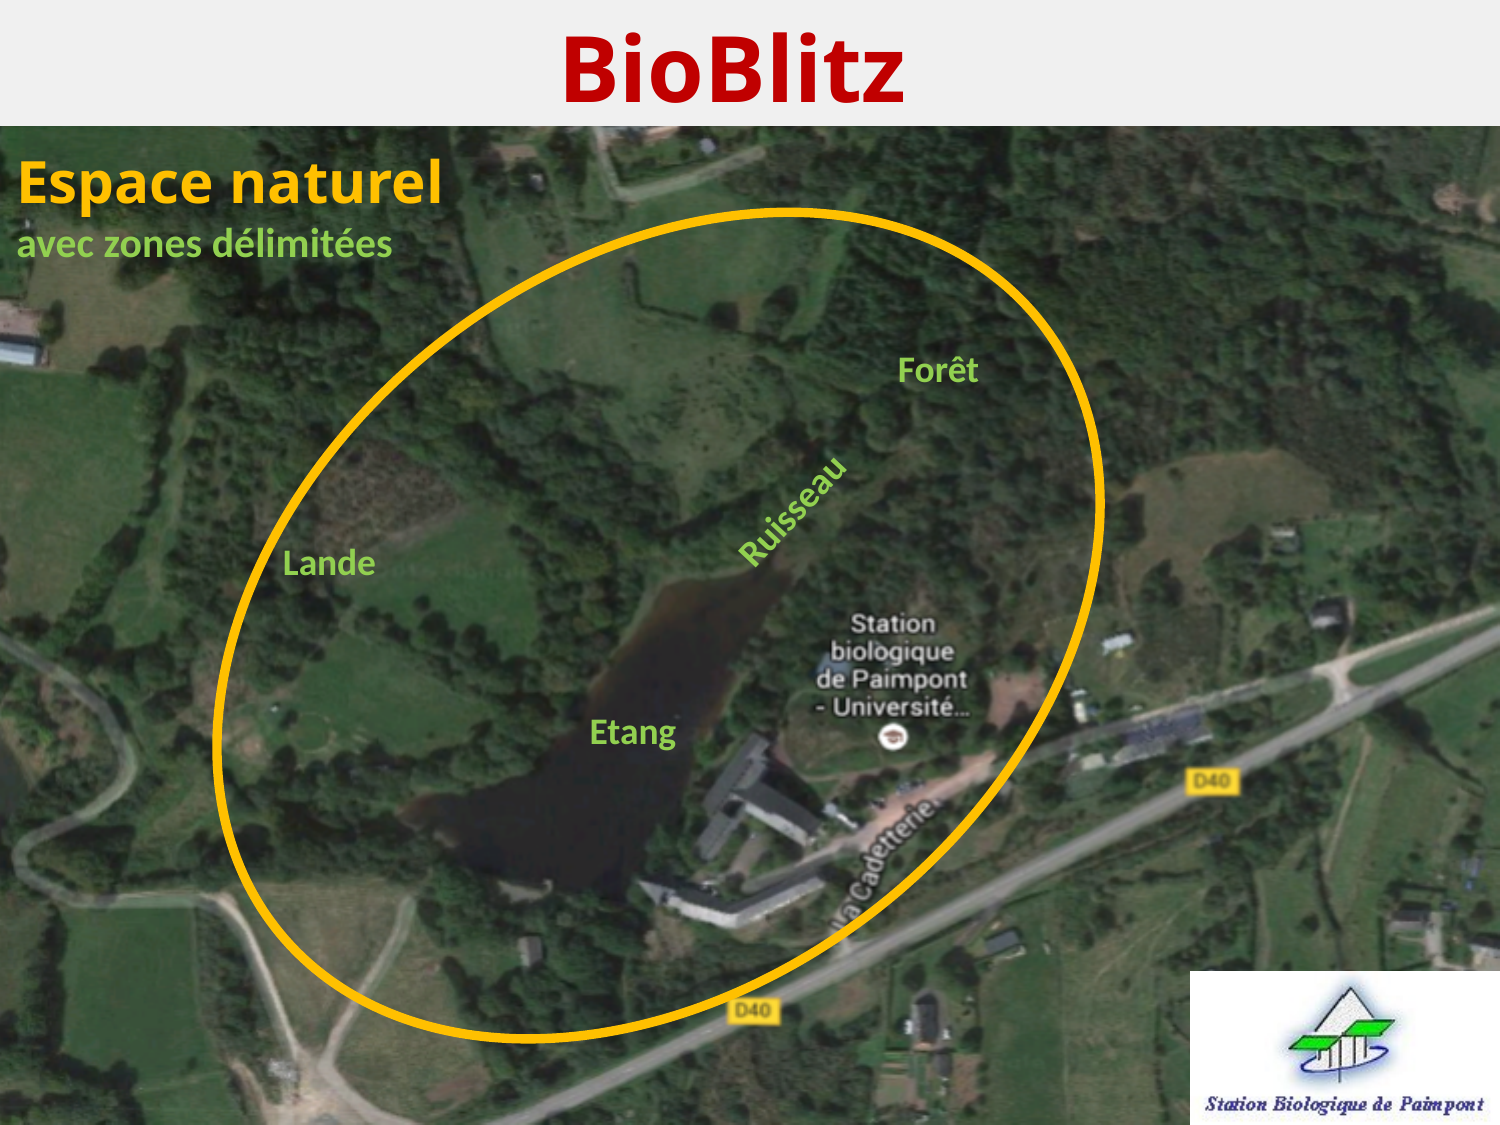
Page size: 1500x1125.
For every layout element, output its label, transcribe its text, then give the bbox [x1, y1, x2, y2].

text_box [0, 0, 1500, 126]
text_box BioBlitz [543, 3, 998, 126]
picture [0, 126, 1500, 1125]
